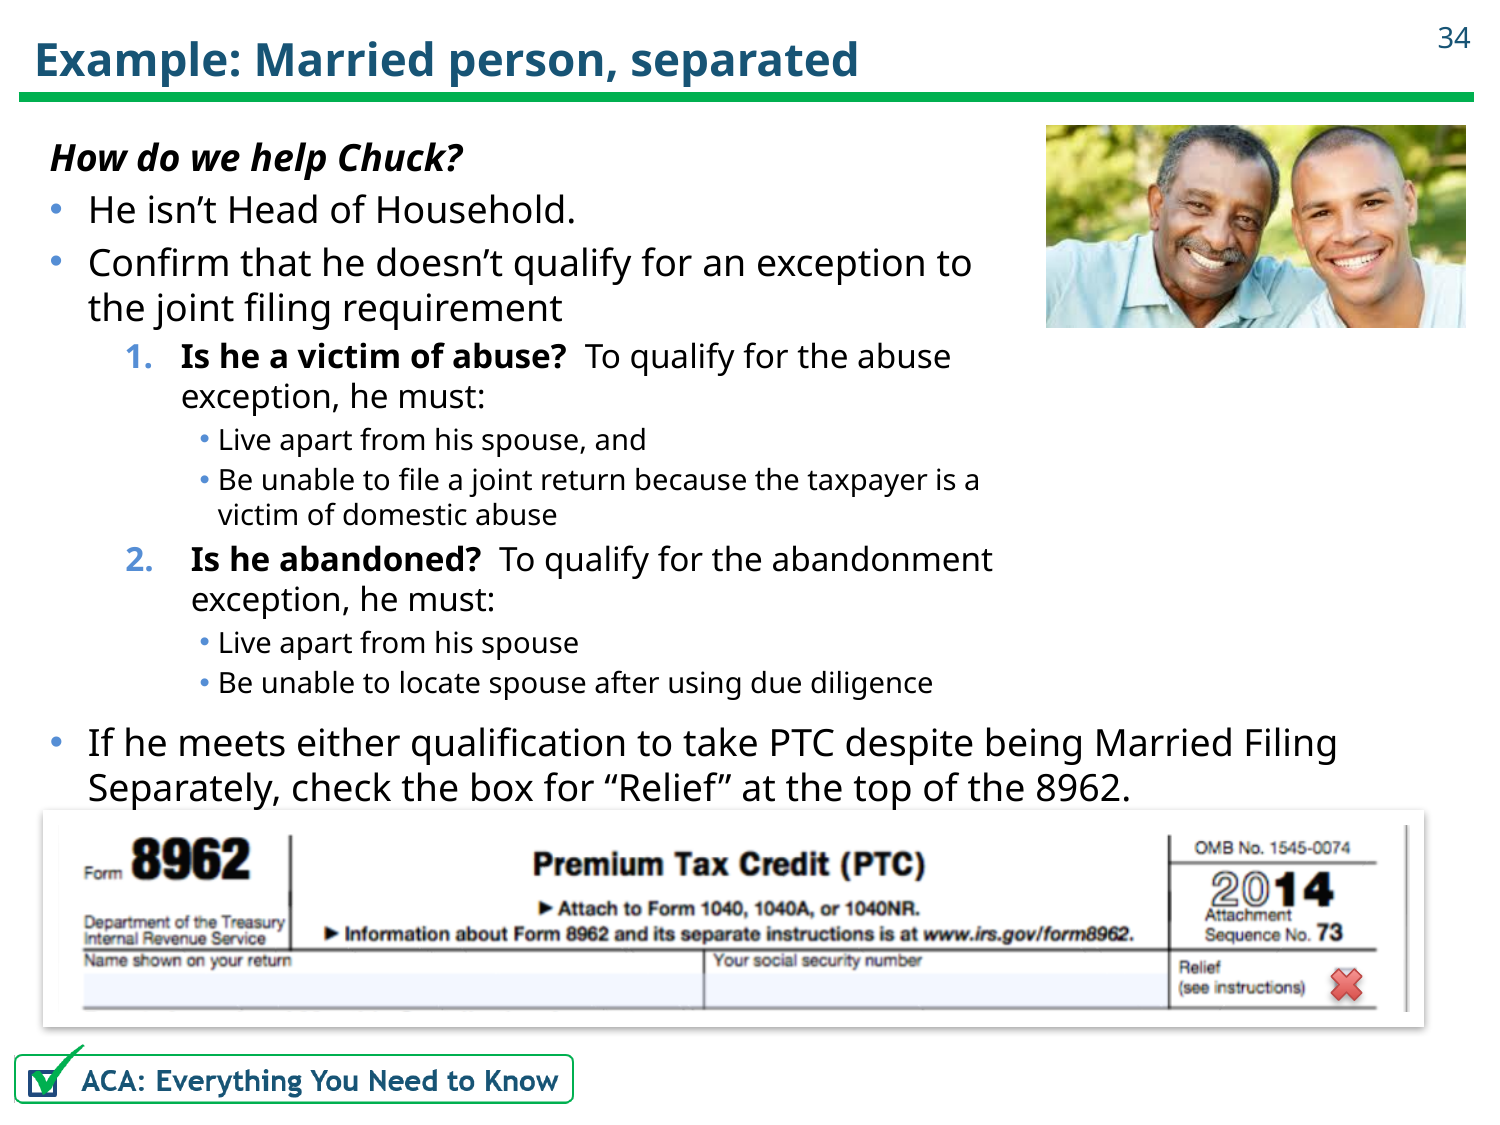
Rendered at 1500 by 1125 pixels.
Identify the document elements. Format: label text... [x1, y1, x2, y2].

picture [57, 824, 1411, 1013]
picture [1046, 125, 1466, 328]
list How do we help Chuck? He isn’t Head of Household. Confirm that he doesn’t qualify for an exception to the joint filing requirement Is he a victim of abuse? To qualify for the abuse exception, he must: Live apart from his spouse, and Be unable to file a joint return because the taxpayer is a victim of domestic abuse Is he abandoned? To qualify for the abandonment exception, he must: Live apart from his spouse Be unable to locate spouse after using due diligence [34, 125, 1022, 711]
text_box If he meets either qualification to take PTC despite being Married Filing Separately, check the box for “Relief” at the top of the 8962. [34, 711, 1369, 817]
slide_number 34 [1409, 9, 1486, 70]
title Example: Married person, separated [18, 15, 1369, 101]
picture [4, 1035, 576, 1112]
